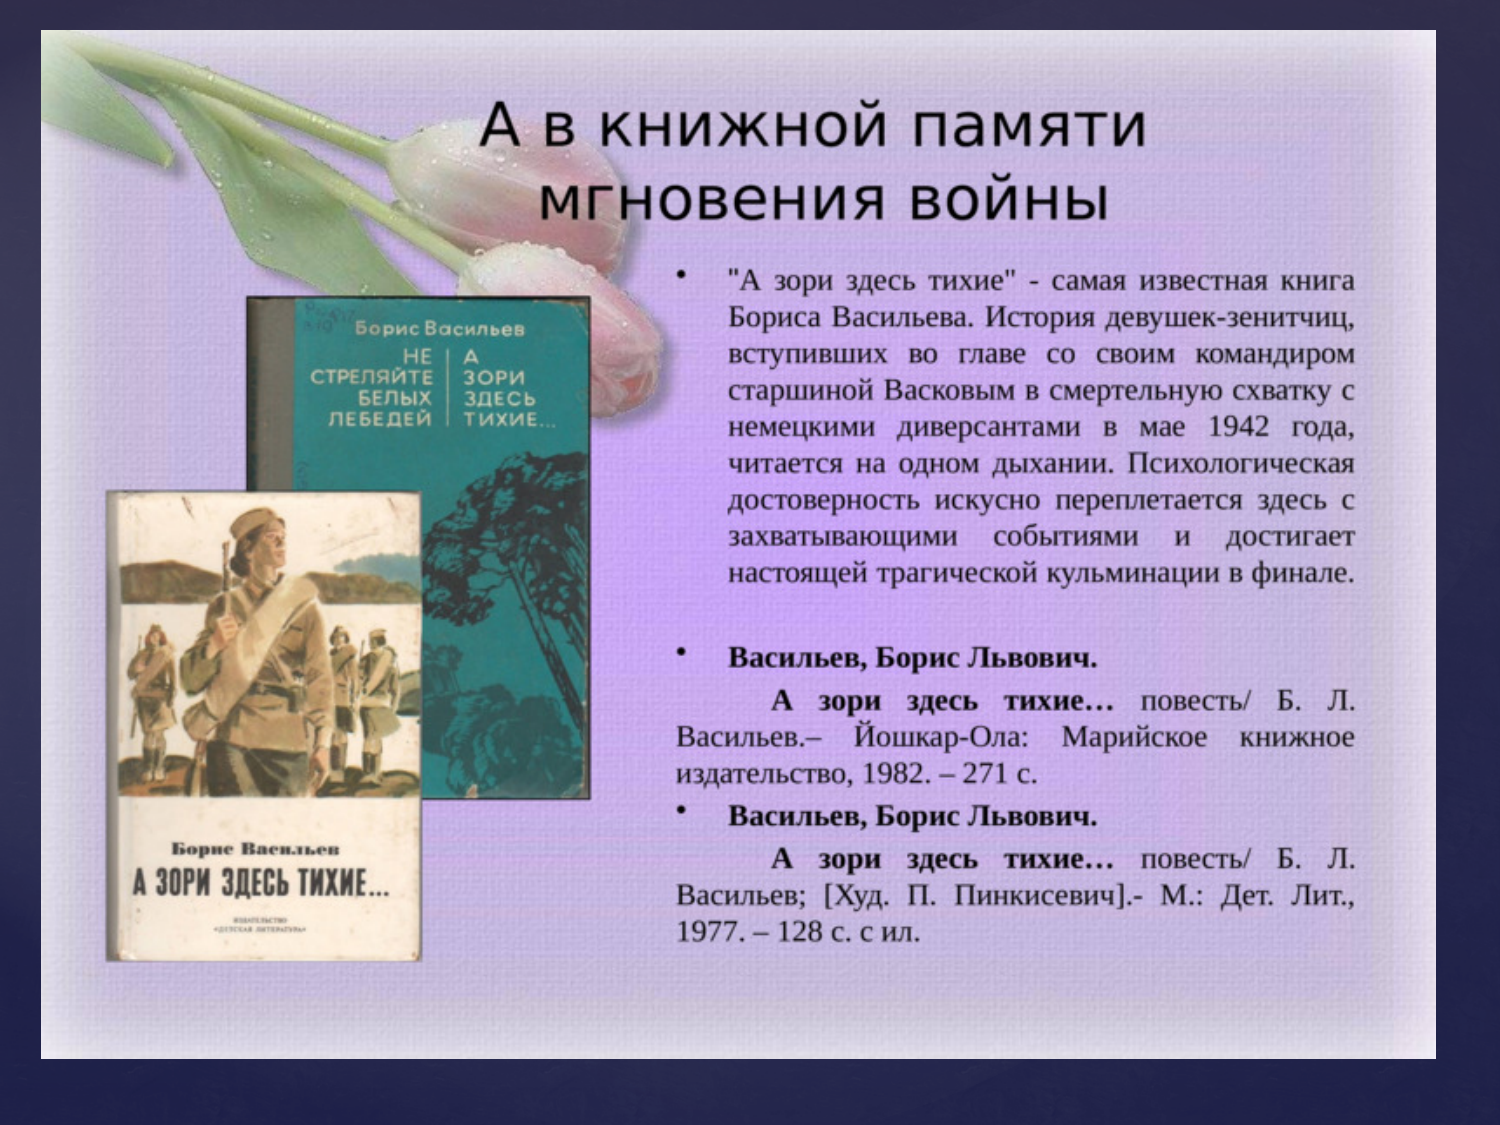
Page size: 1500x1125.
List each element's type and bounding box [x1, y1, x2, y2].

picture [40, 30, 1436, 1060]
